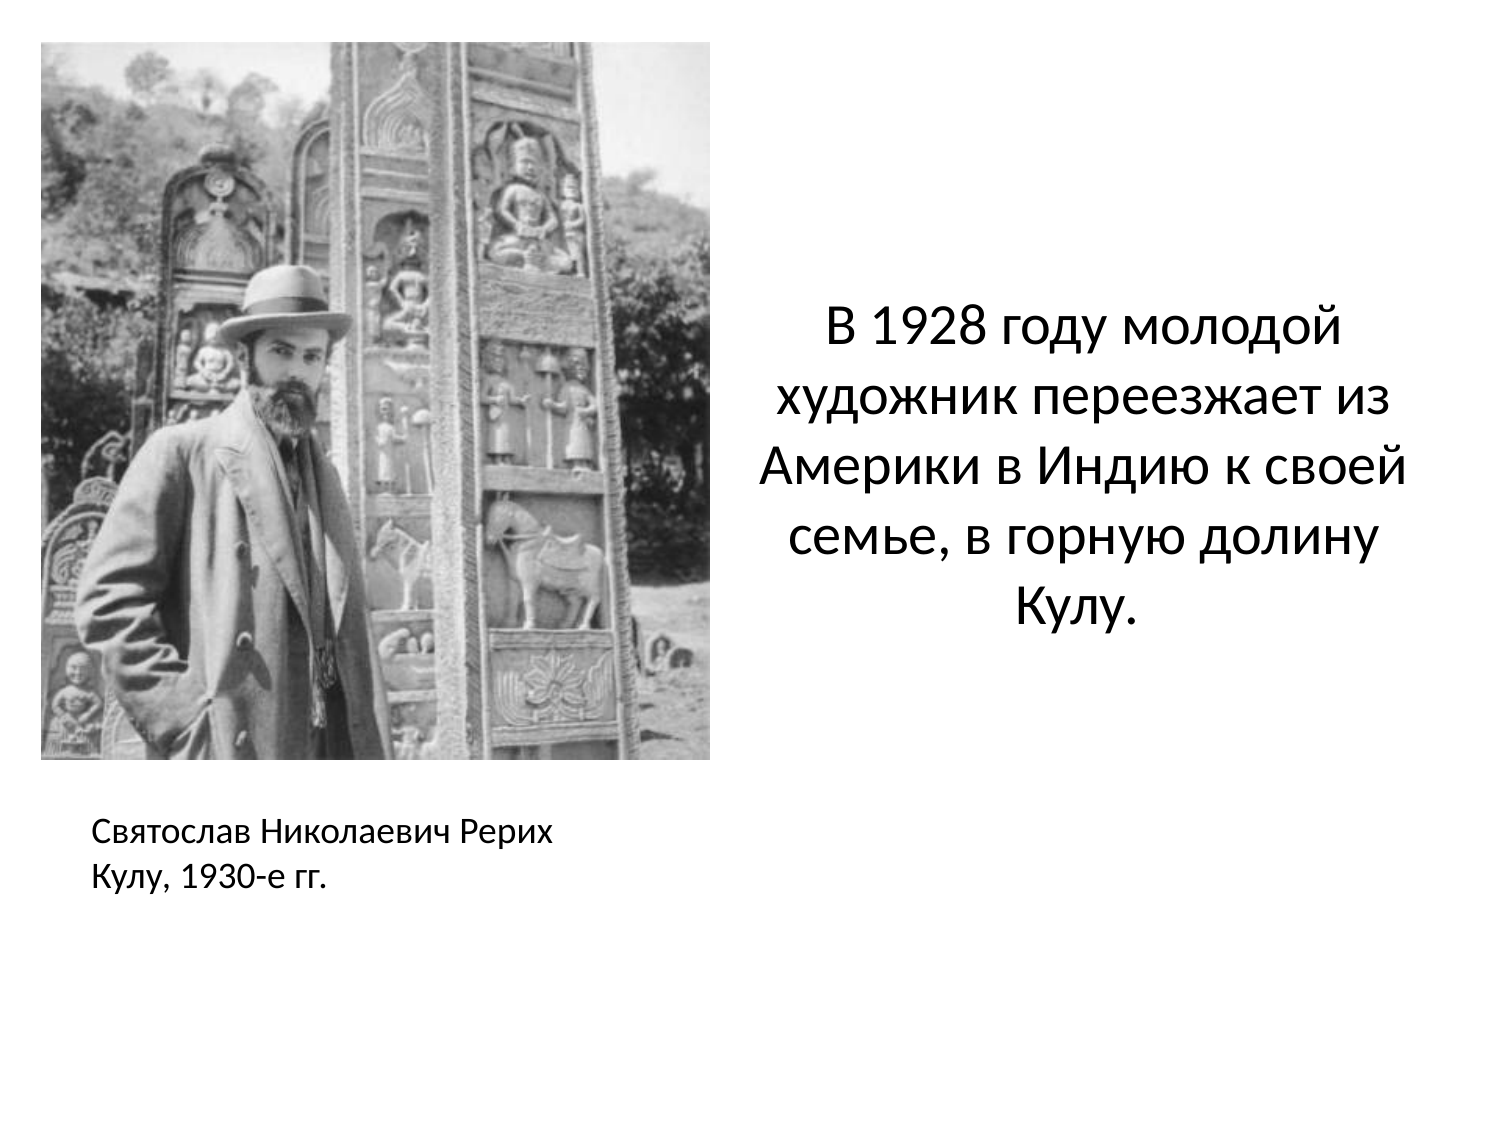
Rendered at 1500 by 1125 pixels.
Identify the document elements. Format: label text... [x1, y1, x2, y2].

text_box В 1928 году молодой художник переезжает из Америки в Индию к своей семье, в горную долину Кулу. [716, 278, 1460, 644]
picture [40, 42, 711, 761]
text_box Святослав Николаевич Рерих Кулу, 1930-е гг. [76, 798, 827, 904]
